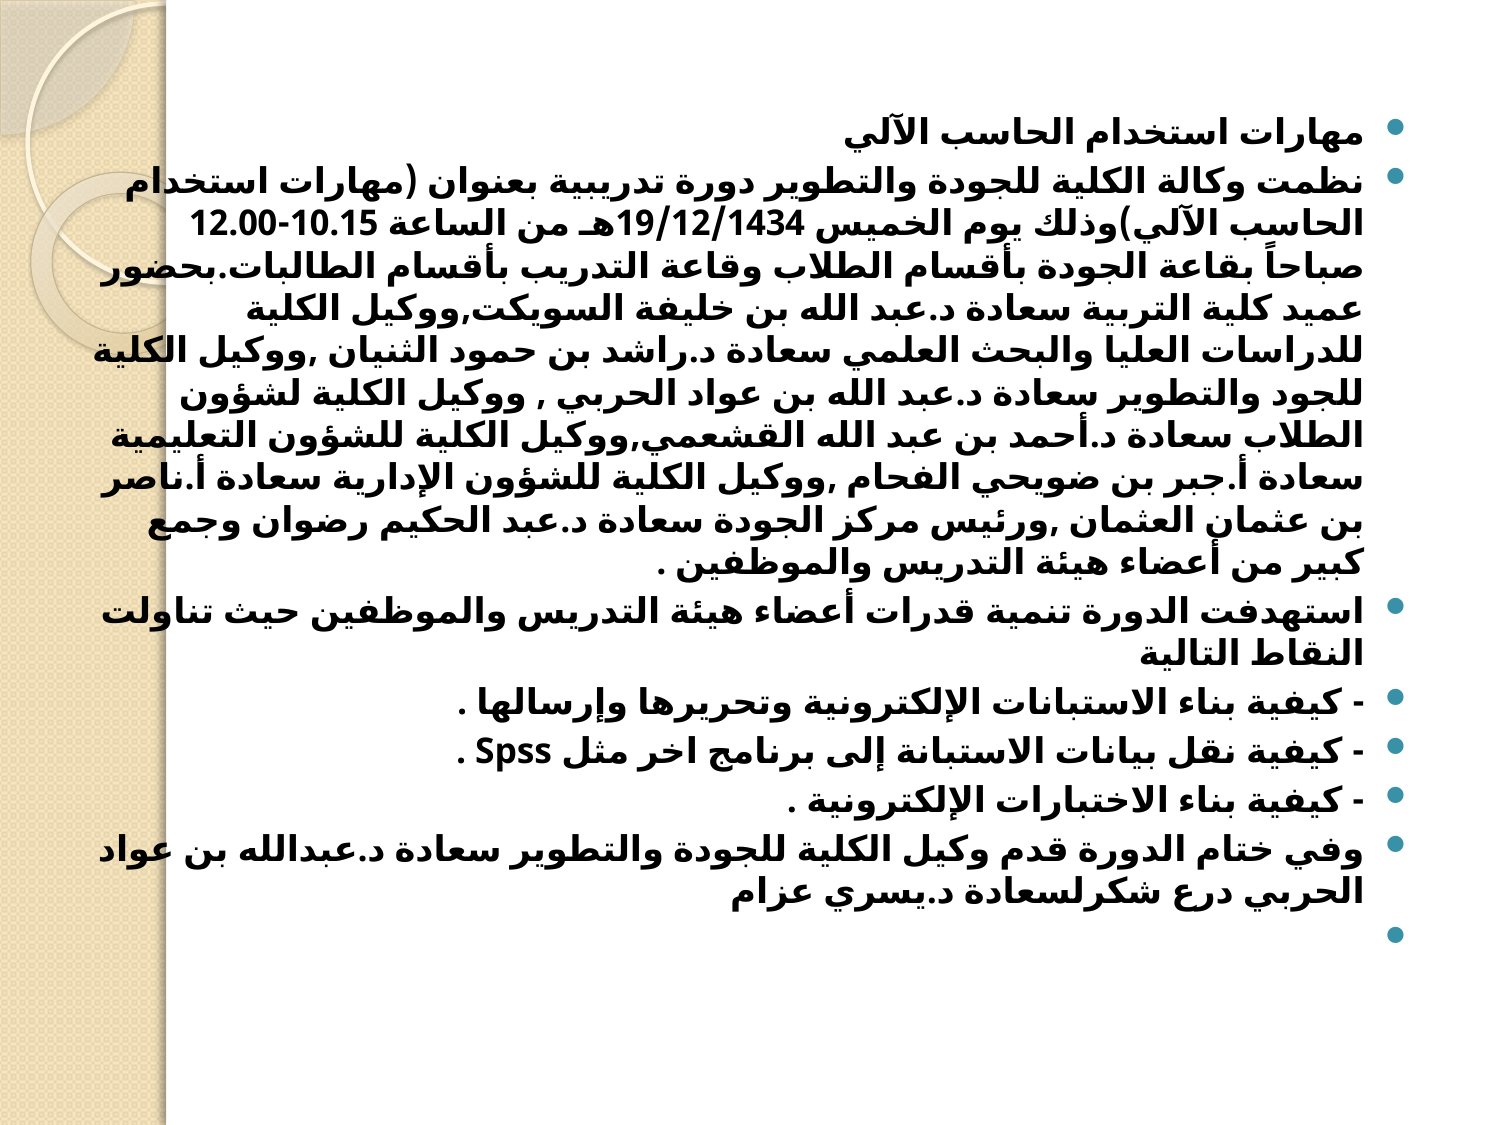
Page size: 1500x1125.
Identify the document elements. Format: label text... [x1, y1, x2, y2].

list مهارات استخدام الحاسب الآلي نظمت وكالة الكلية للجودة والتطوير دورة تدريبية بعنوان (مهارات استخدام الحاسب الآلي)وذلك يوم الخميس 19/12/1434هـ من الساعة 10.15-12.00 صباحاً بقاعة الجودة بأقسام الطلاب وقاعة التدريب بأقسام الطالبات.بحضور عميد كلية التربية سعادة د.عبد الله بن خليفة السويكت,ووكيل الكلية للدراسات العليا والبحث العلمي سعادة د.راشد بن حمود الثنيان ,ووكيل الكلية للجود والتطوير سعادة د.عبد الله بن عواد الحربي , ووكيل الكلية لشؤون الطلاب سعادة د.أحمد بن عبد الله القشعمي,ووكيل الكلية للشؤون التعليمية سعادة أ.جبر بن ضويحي الفحام ,ووكيل الكلية للشؤون الإدارية سعادة أ.ناصر بن عثمان العثمان ,ورئيس مركز الجودة سعادة د.عبد الحكيم رضوان وجمع كبير من أعضاء هيئة التدريس والموظفين . استهدفت الدورة تنمية قدرات أعضاء هيئة التدريس والموظفين حيث تناولت النقاط التالية - كيفية بناء الاستبانات الإلكترونية وتحريرها وإرسالها . - كيفية نقل بيانات الاستبانة إلى برنامج اخر مثل Spss . - كيفية بناء الاختبارات الإلكترونية . وفي ختام الدورة قدم وكيل الكلية للجودة والتطوير سعادة د.عبدالله بن عواد الحربي درع شكرلسعادة د.يسري عزام [75, 101, 1425, 1005]
